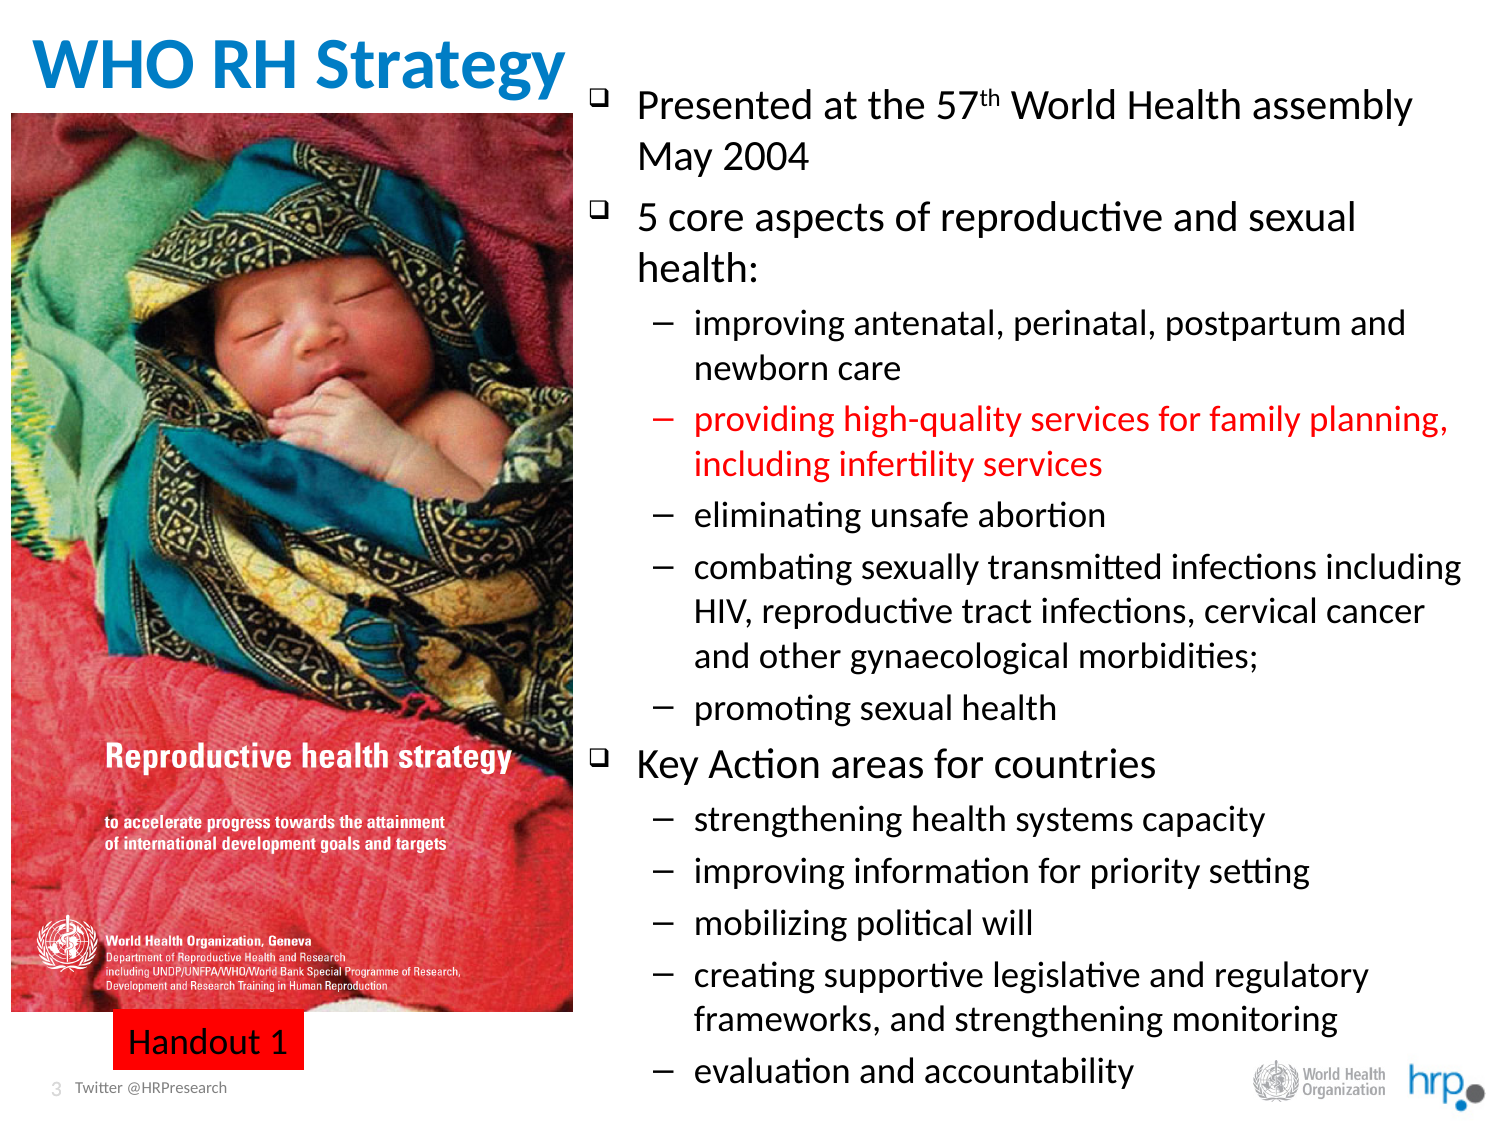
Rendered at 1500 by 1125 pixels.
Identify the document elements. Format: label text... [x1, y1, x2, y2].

picture [11, 113, 573, 1012]
text_box Handout 1 [113, 1020, 304, 1070]
list Presented at the 57th World Health assembly May 2004 5 core aspects of reproductive and sexual health: improving antenatal, perinatal, postpartum and newborn care providing high-quality services for family planning, including infertility services eliminating unsafe abortion combating sexually transmitted infections including HIV, reproductive tract infections, cervical cancer and other gynaecological morbidities; promoting sexual health Key Action areas for countries strengthening health systems capacity improving information for priority setting mobilizing political will creating supportive legislative and regulatory frameworks, and strengthening monitoring evaluation and accountability [572, 68, 1489, 1125]
title WHO RH Strategy [17, 7, 1368, 111]
